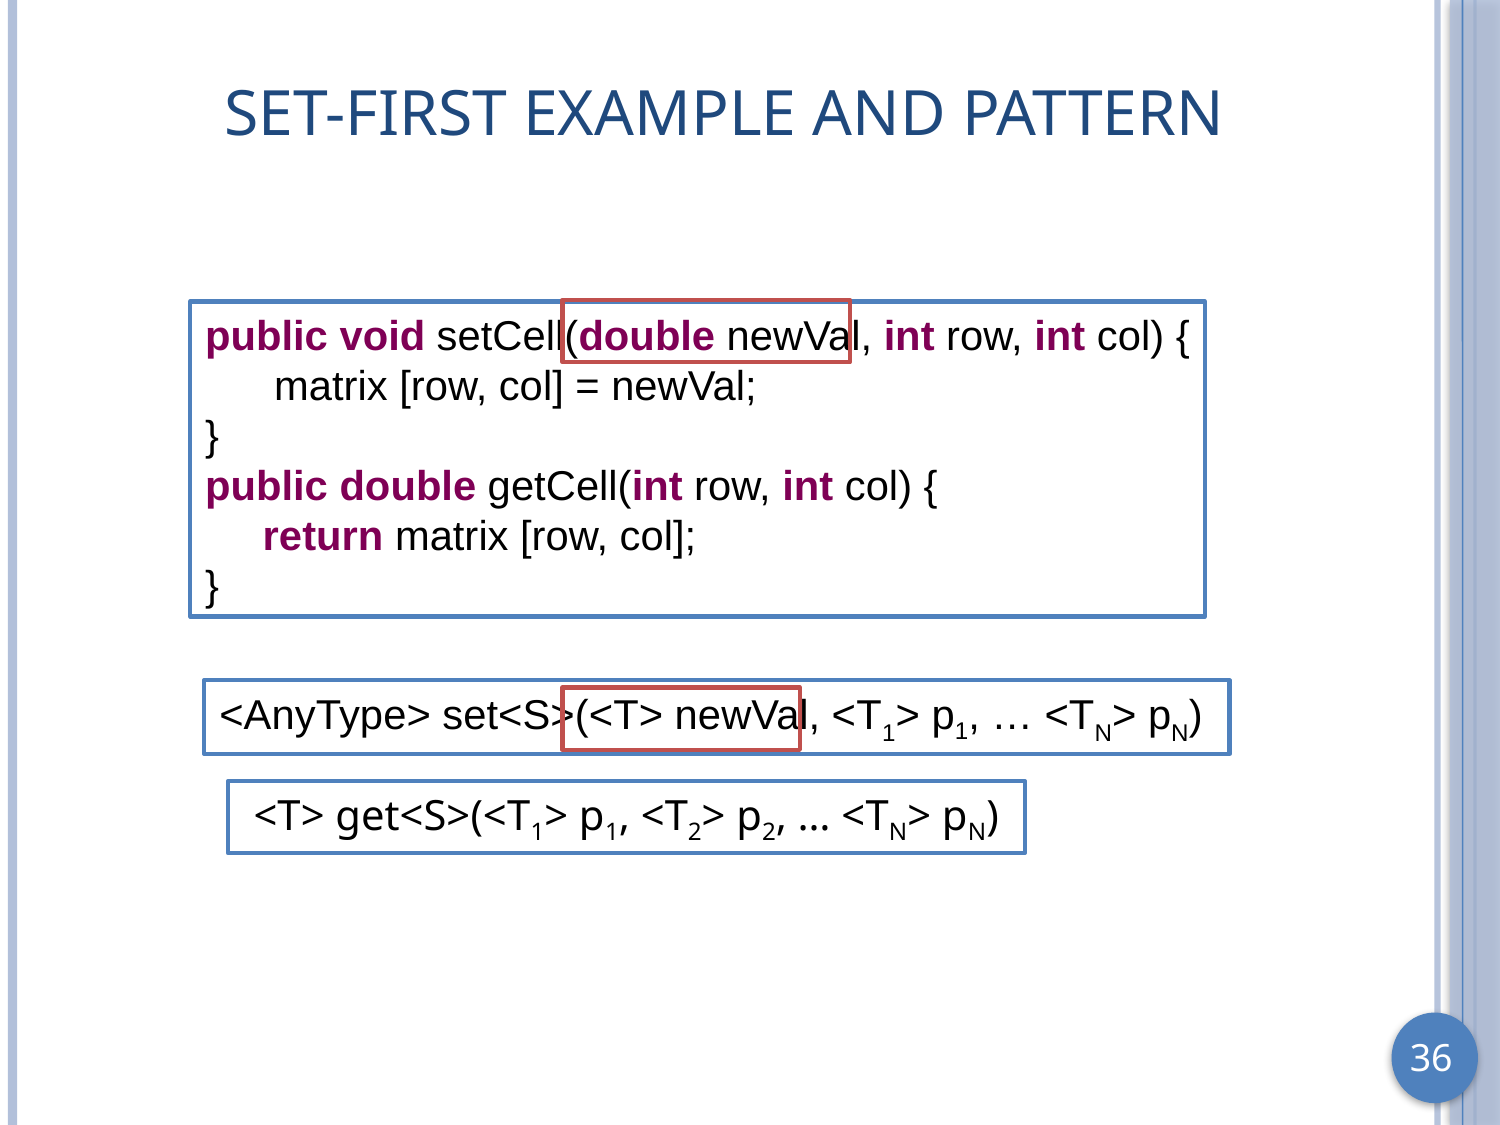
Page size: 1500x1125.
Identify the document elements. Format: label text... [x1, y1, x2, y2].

text_box public void setCell(double newVal, int row, int col) { matrix [row, col] = newVal; } public double getCell(int row, int col) { return matrix [row, col]; } [188, 299, 1207, 619]
text_box <AnyType> set<S>(<T> newVal, <T1> p1, … <TN> pN) [202, 678, 1232, 756]
text_box <T> get<S>(<T1> p1, <T2> p2, … <TN> pN) [226, 779, 1027, 855]
text_box [560, 298, 852, 364]
text_box [560, 685, 802, 752]
title Set-First Example and Pattern [75, 45, 1375, 175]
